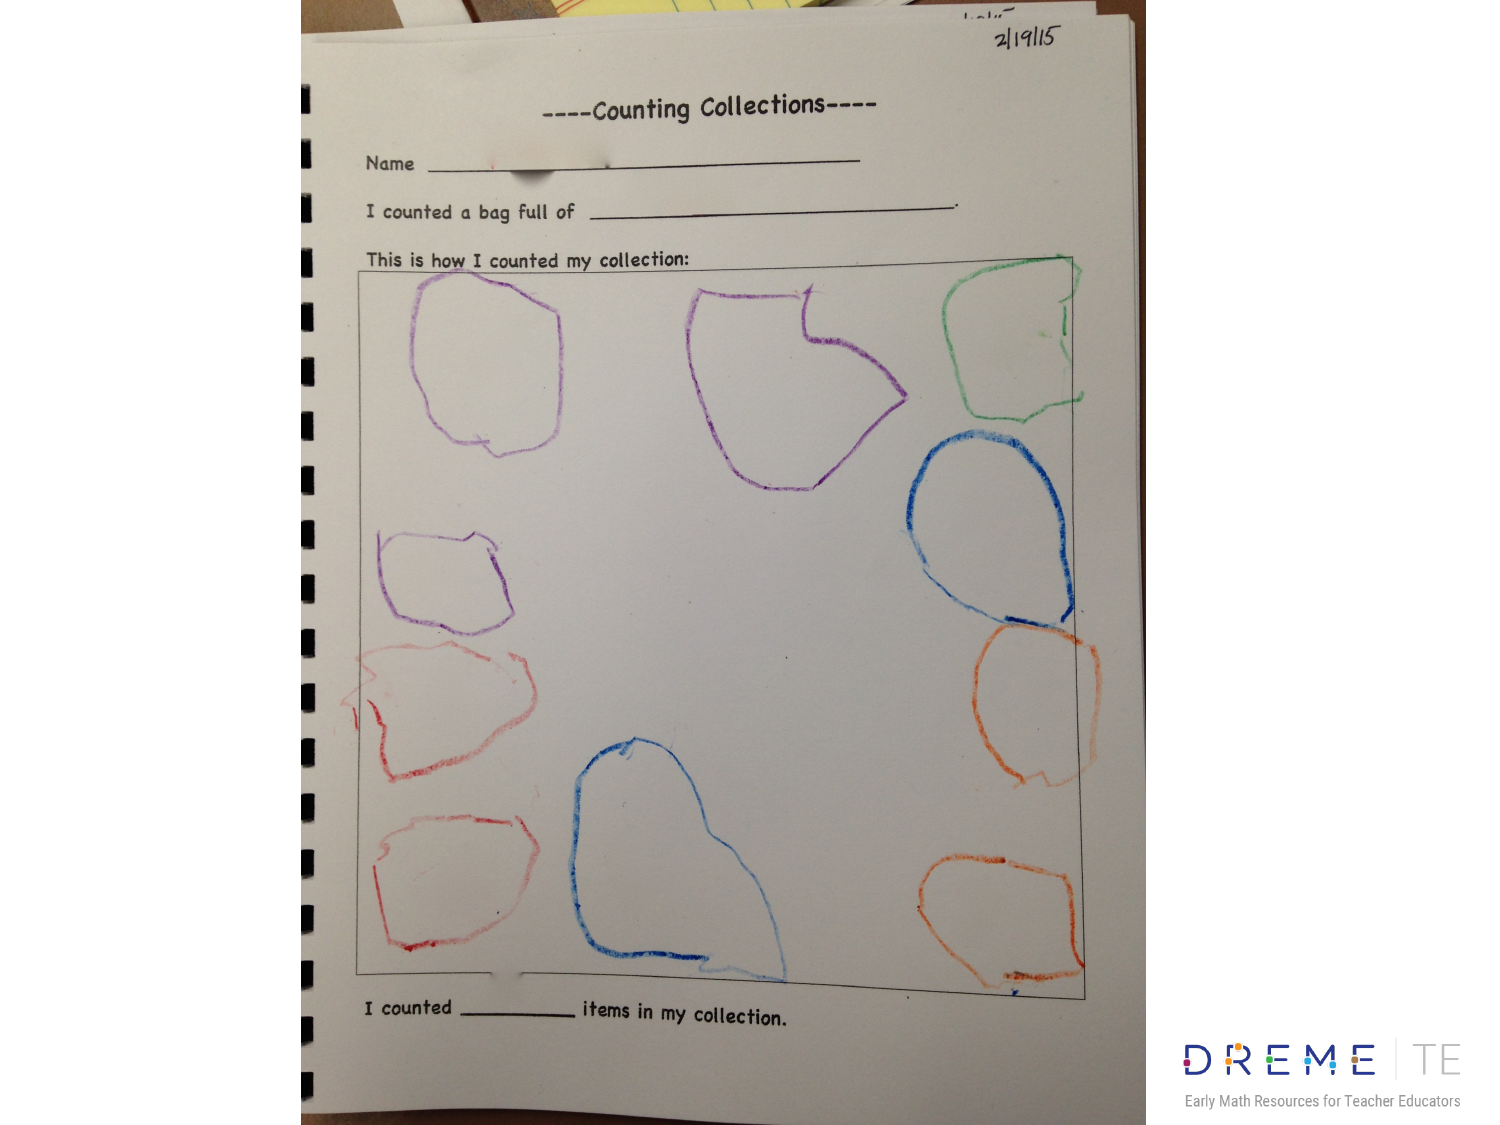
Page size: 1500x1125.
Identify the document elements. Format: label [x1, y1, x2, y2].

picture [301, 0, 1146, 1125]
picture [1182, 1037, 1460, 1110]
